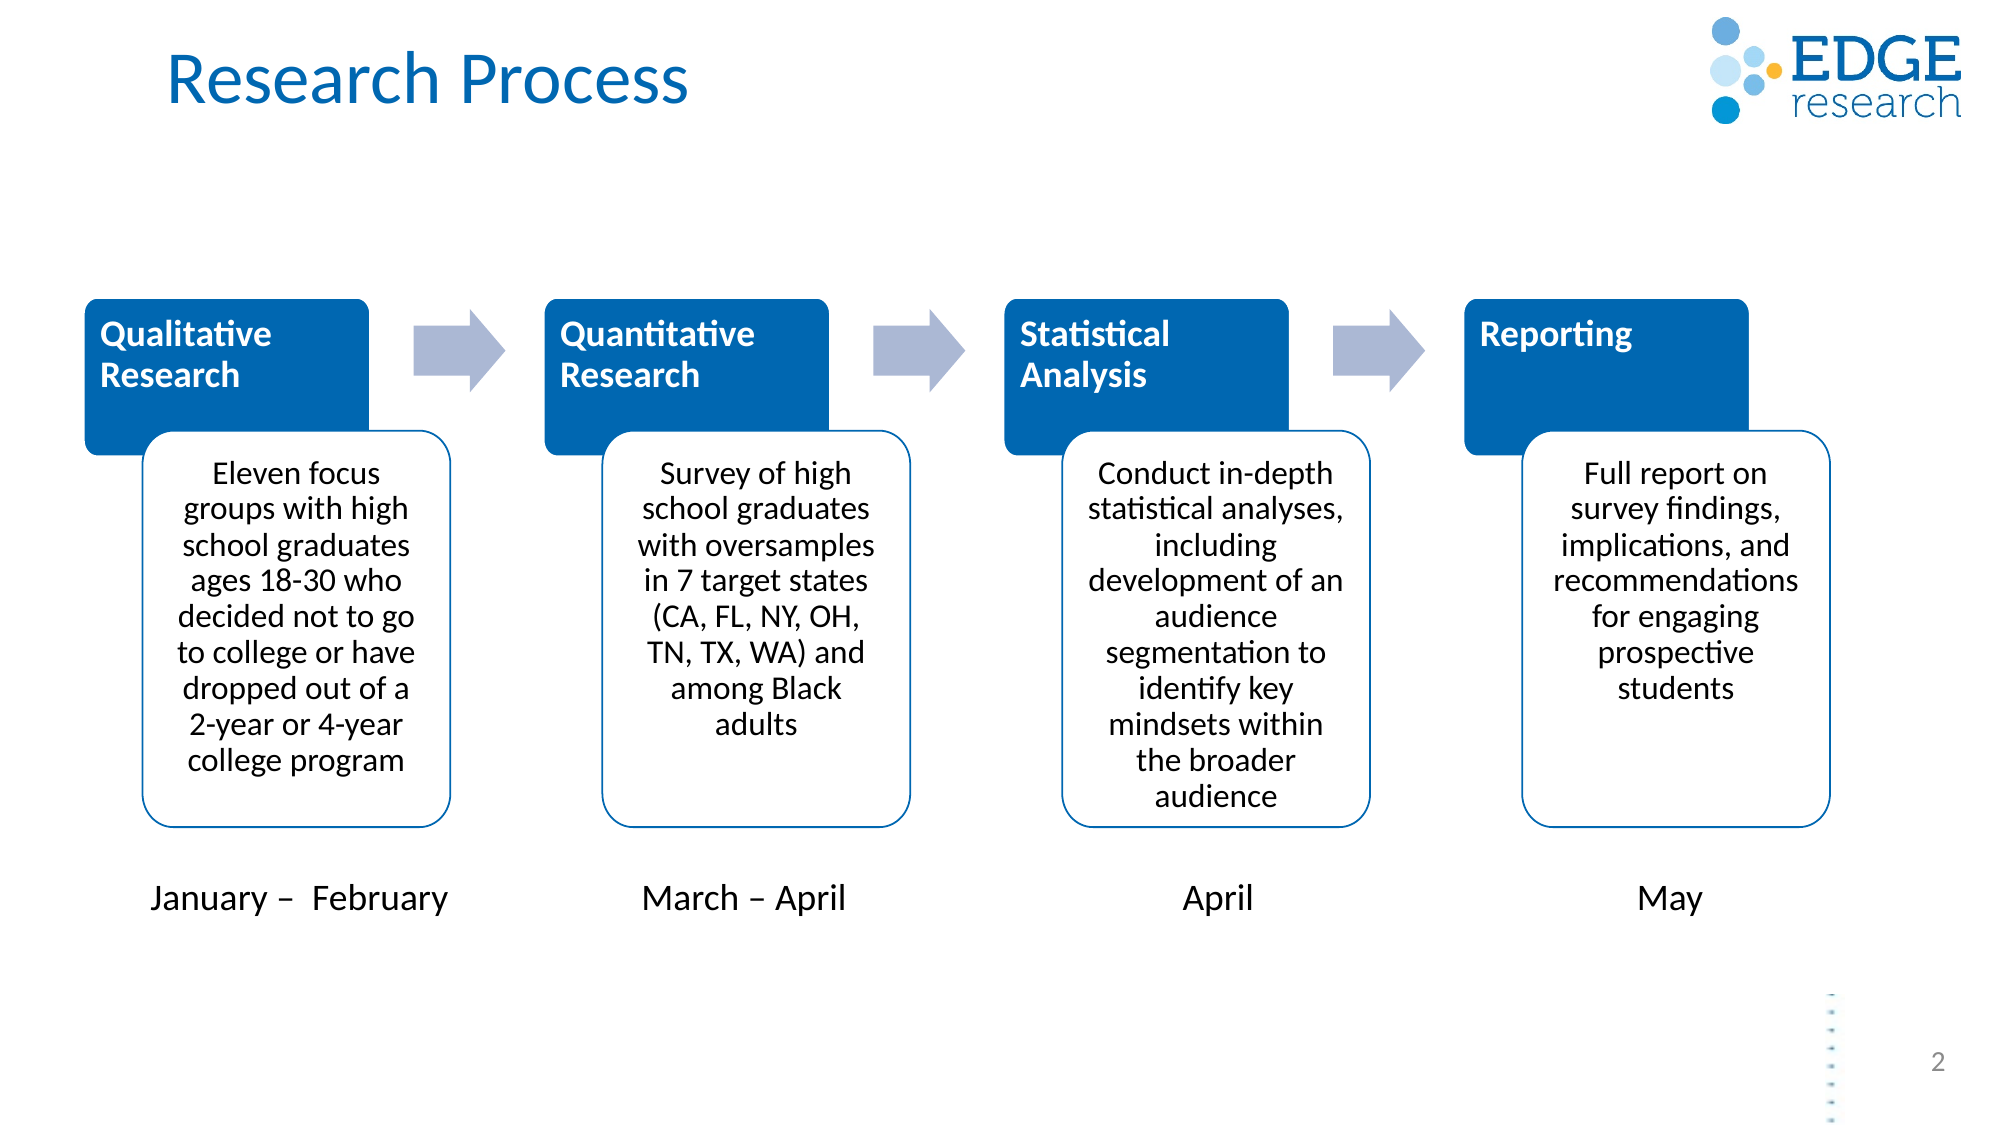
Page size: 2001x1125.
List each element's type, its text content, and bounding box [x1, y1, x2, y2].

slide_number 2 [1813, 1029, 1961, 1090]
picture [1825, 994, 1845, 1029]
text_box March – April [580, 865, 908, 926]
title Research Process [151, 0, 1678, 159]
picture [1825, 1090, 1845, 1125]
text_box January – February [125, 865, 474, 926]
text_box May [1530, 865, 1818, 926]
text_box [83, 297, 1831, 828]
picture [1710, 17, 1961, 124]
text_box April [1074, 865, 1362, 926]
